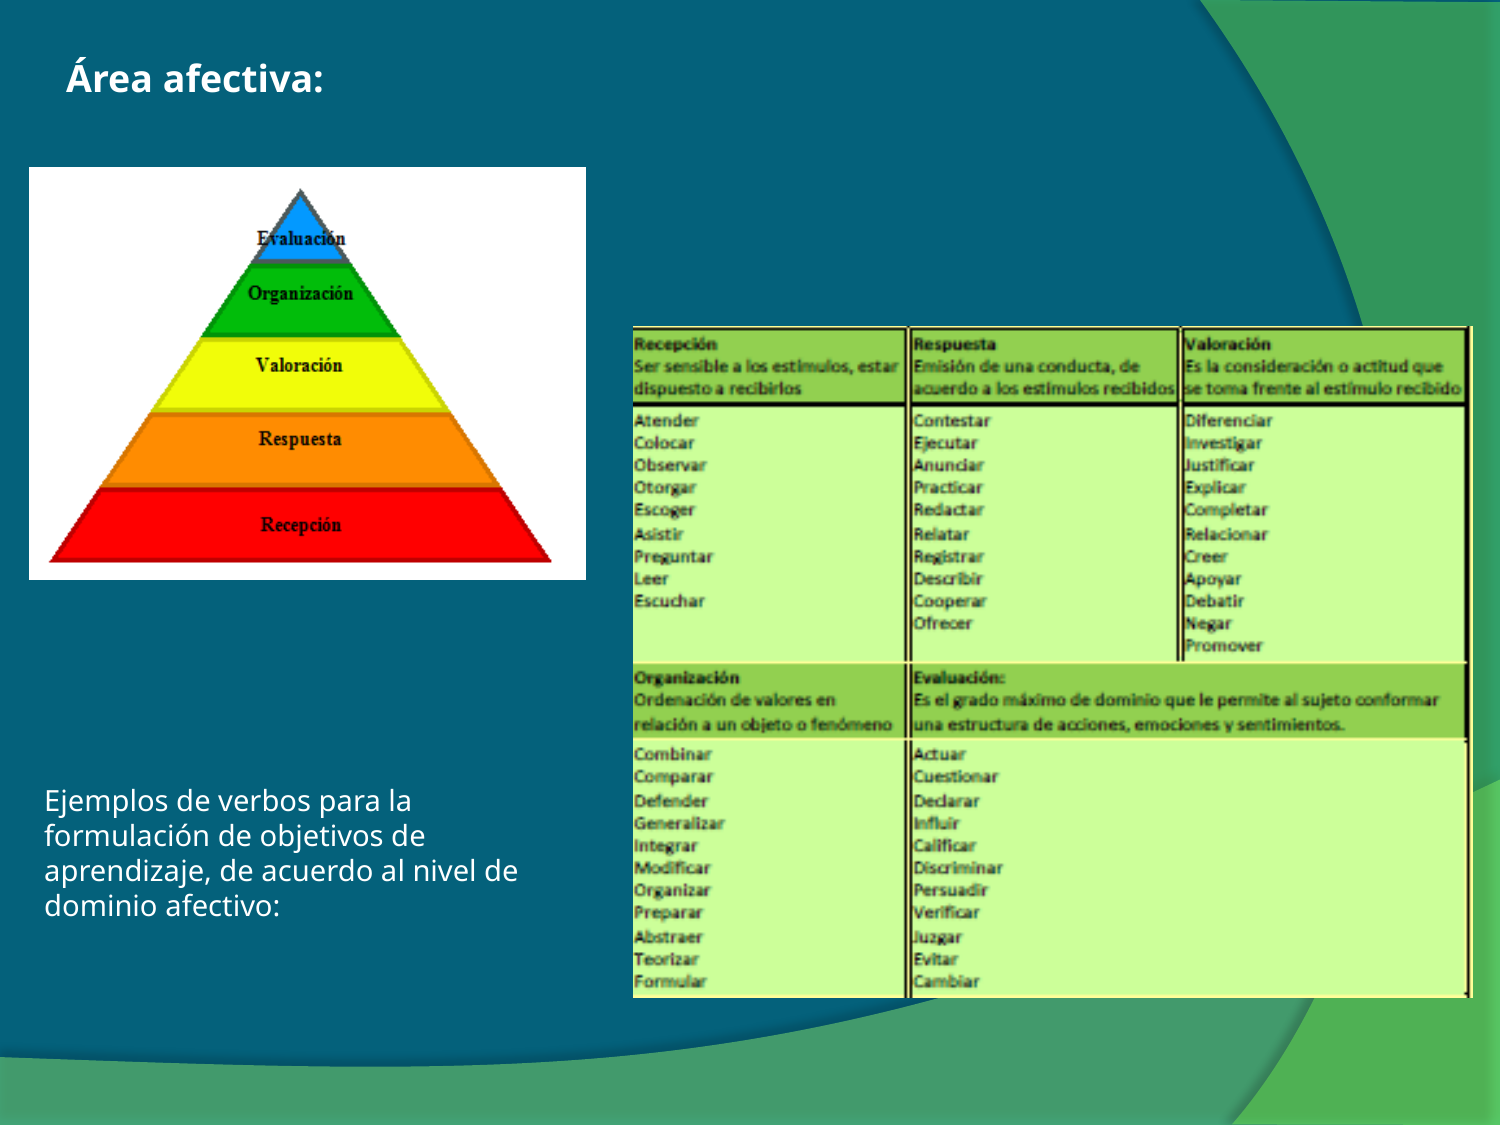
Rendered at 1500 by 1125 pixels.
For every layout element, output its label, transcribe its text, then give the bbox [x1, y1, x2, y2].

text_box Área afectiva: [51, 47, 630, 108]
text_box Ejemplos de verbos para la formulación de objetivos de aprendizaje, de acuerdo al nivel de dominio afectivo: [29, 775, 586, 930]
picture [634, 325, 1474, 999]
picture [30, 168, 585, 579]
